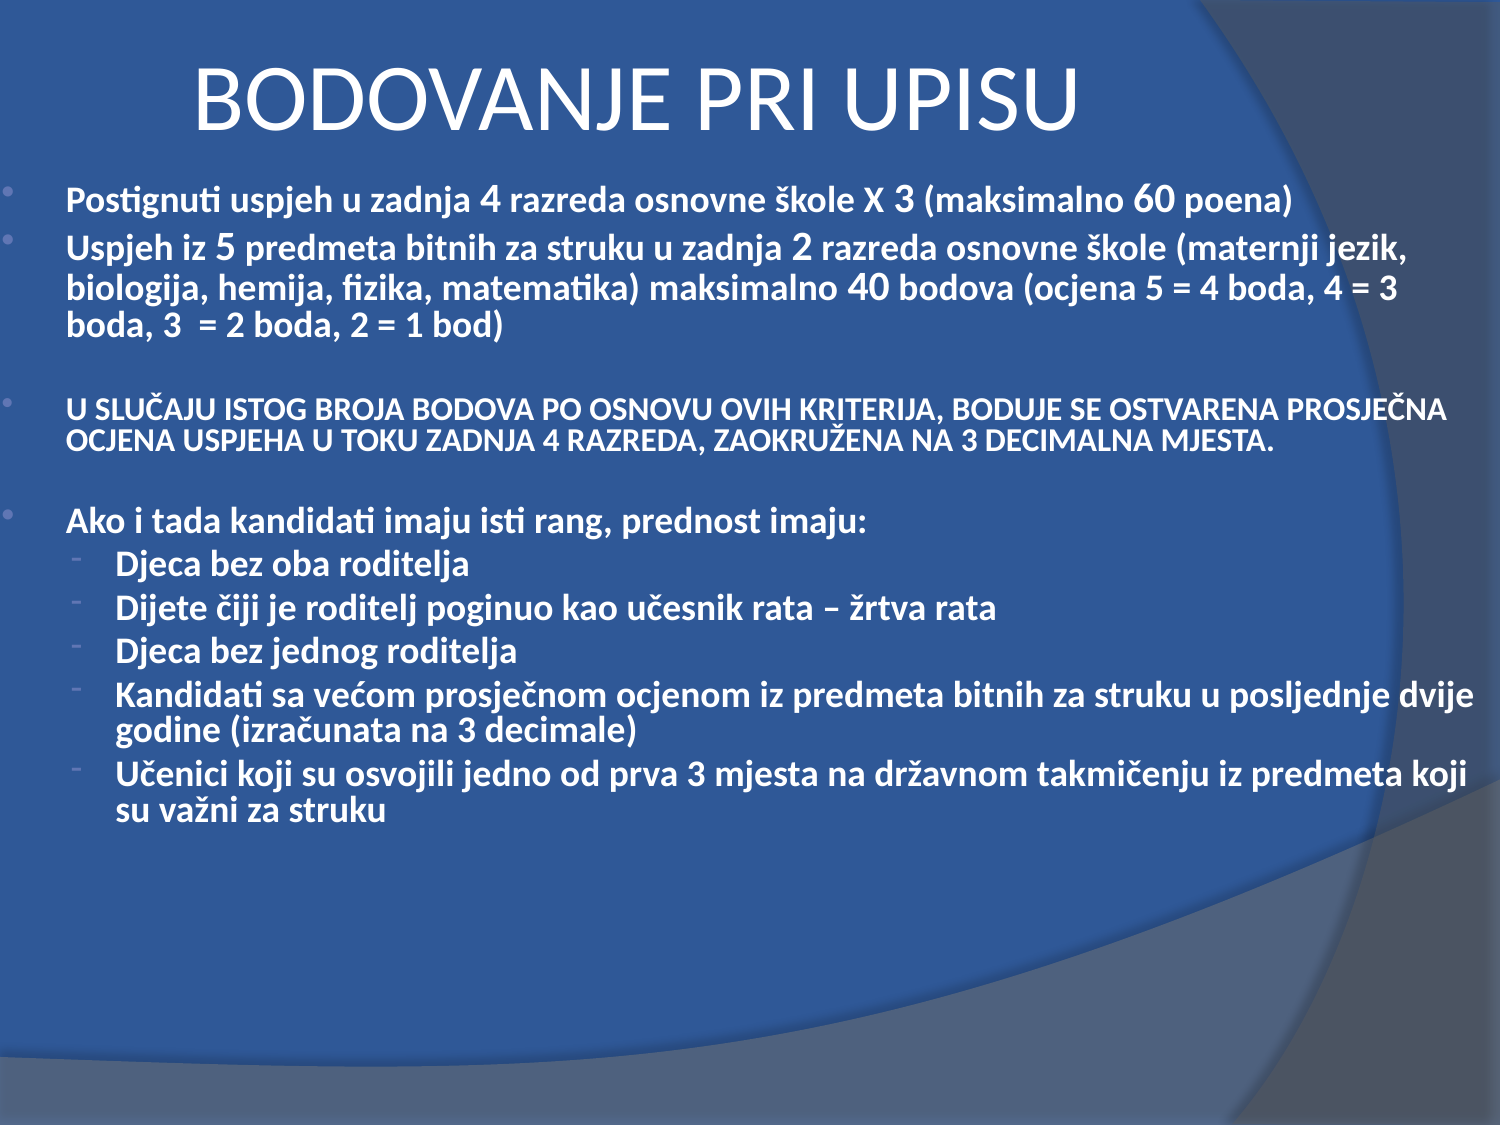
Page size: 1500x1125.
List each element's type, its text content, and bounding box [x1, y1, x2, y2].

list Postignuti uspjeh u zadnja 4 razreda osnovne škole X 3 (maksimalno 60 poena) Uspjeh iz 5 predmeta bitnih za struku u zadnja 2 razreda osnovne škole (maternji jezik, biologija, hemija, fizika, matematika) maksimalno 40 bodova (ocjena 5 = 4 boda, 4 = 3 boda, 3 = 2 boda, 2 = 1 bod) U SLUČAJU ISTOG BROJA BODOVA PO OSNOVU OVIH KRITERIJA, BODUJE SE OSTVARENA PROSJEČNA OCJENA USPJEHA U TOKU ZADNJA 4 RAZREDA, ZAOKRUŽENA NA 3 DECIMALNA MJESTA. Ako i tada kandidati imaju isti rang, prednost imaju: Djeca bez oba roditelja Dijete čiji je roditelj poginuo kao učesnik rata – žrtva rata Djeca bez jednog roditelja Kandidati sa većom prosječnom ocjenom iz predmeta bitnih za struku u posljednje dvije godine (izračunata na 3 decimale) Učenici koji su osvojili jedno od prva 3 mjesta na državnom takmičenju iz predmeta koji su važni za struku [0, 172, 1500, 1083]
title BODOVANJE PRI UPISU [0, 0, 1275, 172]
